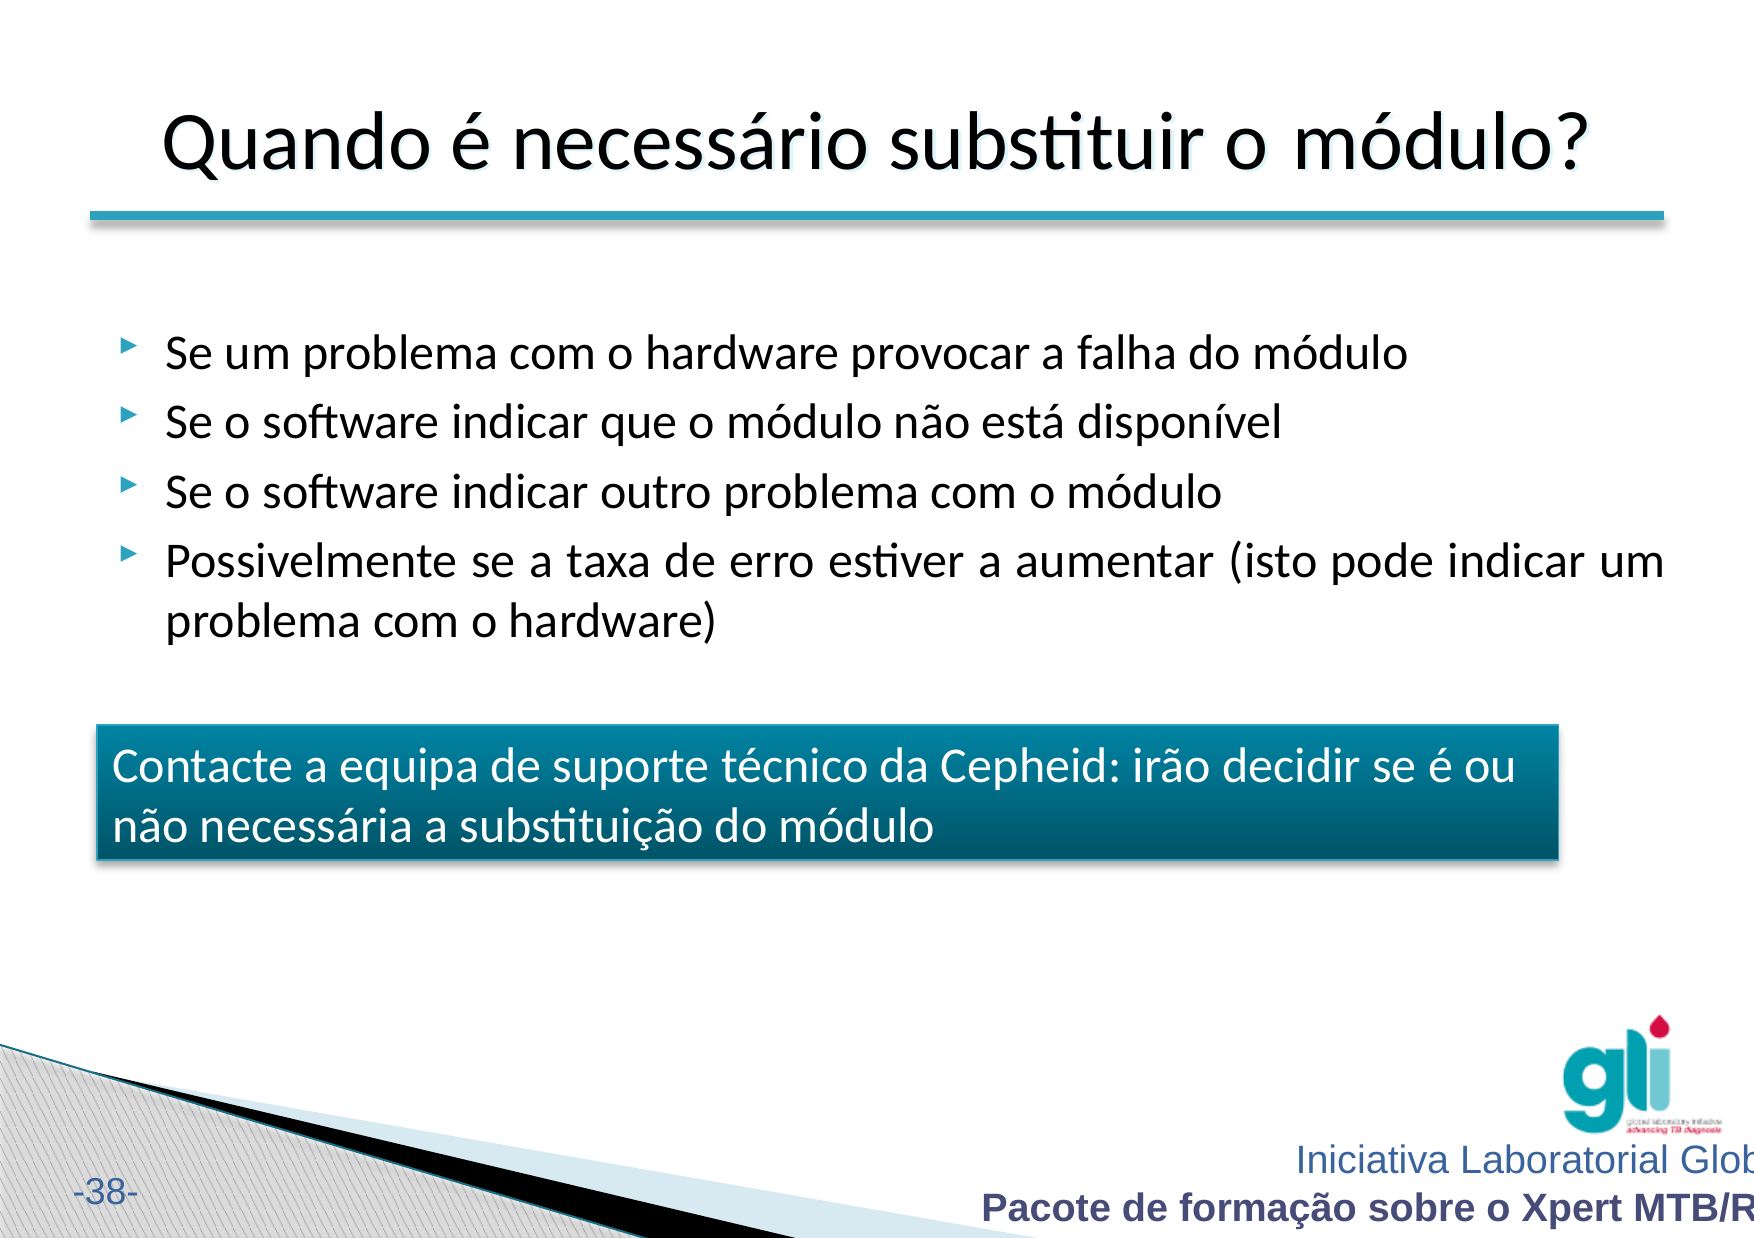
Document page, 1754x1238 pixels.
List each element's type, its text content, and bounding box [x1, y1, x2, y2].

list Se um problema com o hardware provocar a falha do módulo Se o software indicar que o módulo não está disponível Se o software indicar outro problema com o módulo Possivelmente se a taxa de erro estiver a aumentar (isto pode indicar um problema com o hardware) [80, 310, 1683, 805]
title Quando é necessário substituir o módulo? [87, 49, 1666, 216]
text_box Contacte a equipa de suporte técnico da Cepheid: irão decidir se é ou não necessária a substituição do módulo [96, 724, 1559, 861]
picture [1553, 1011, 1727, 1139]
